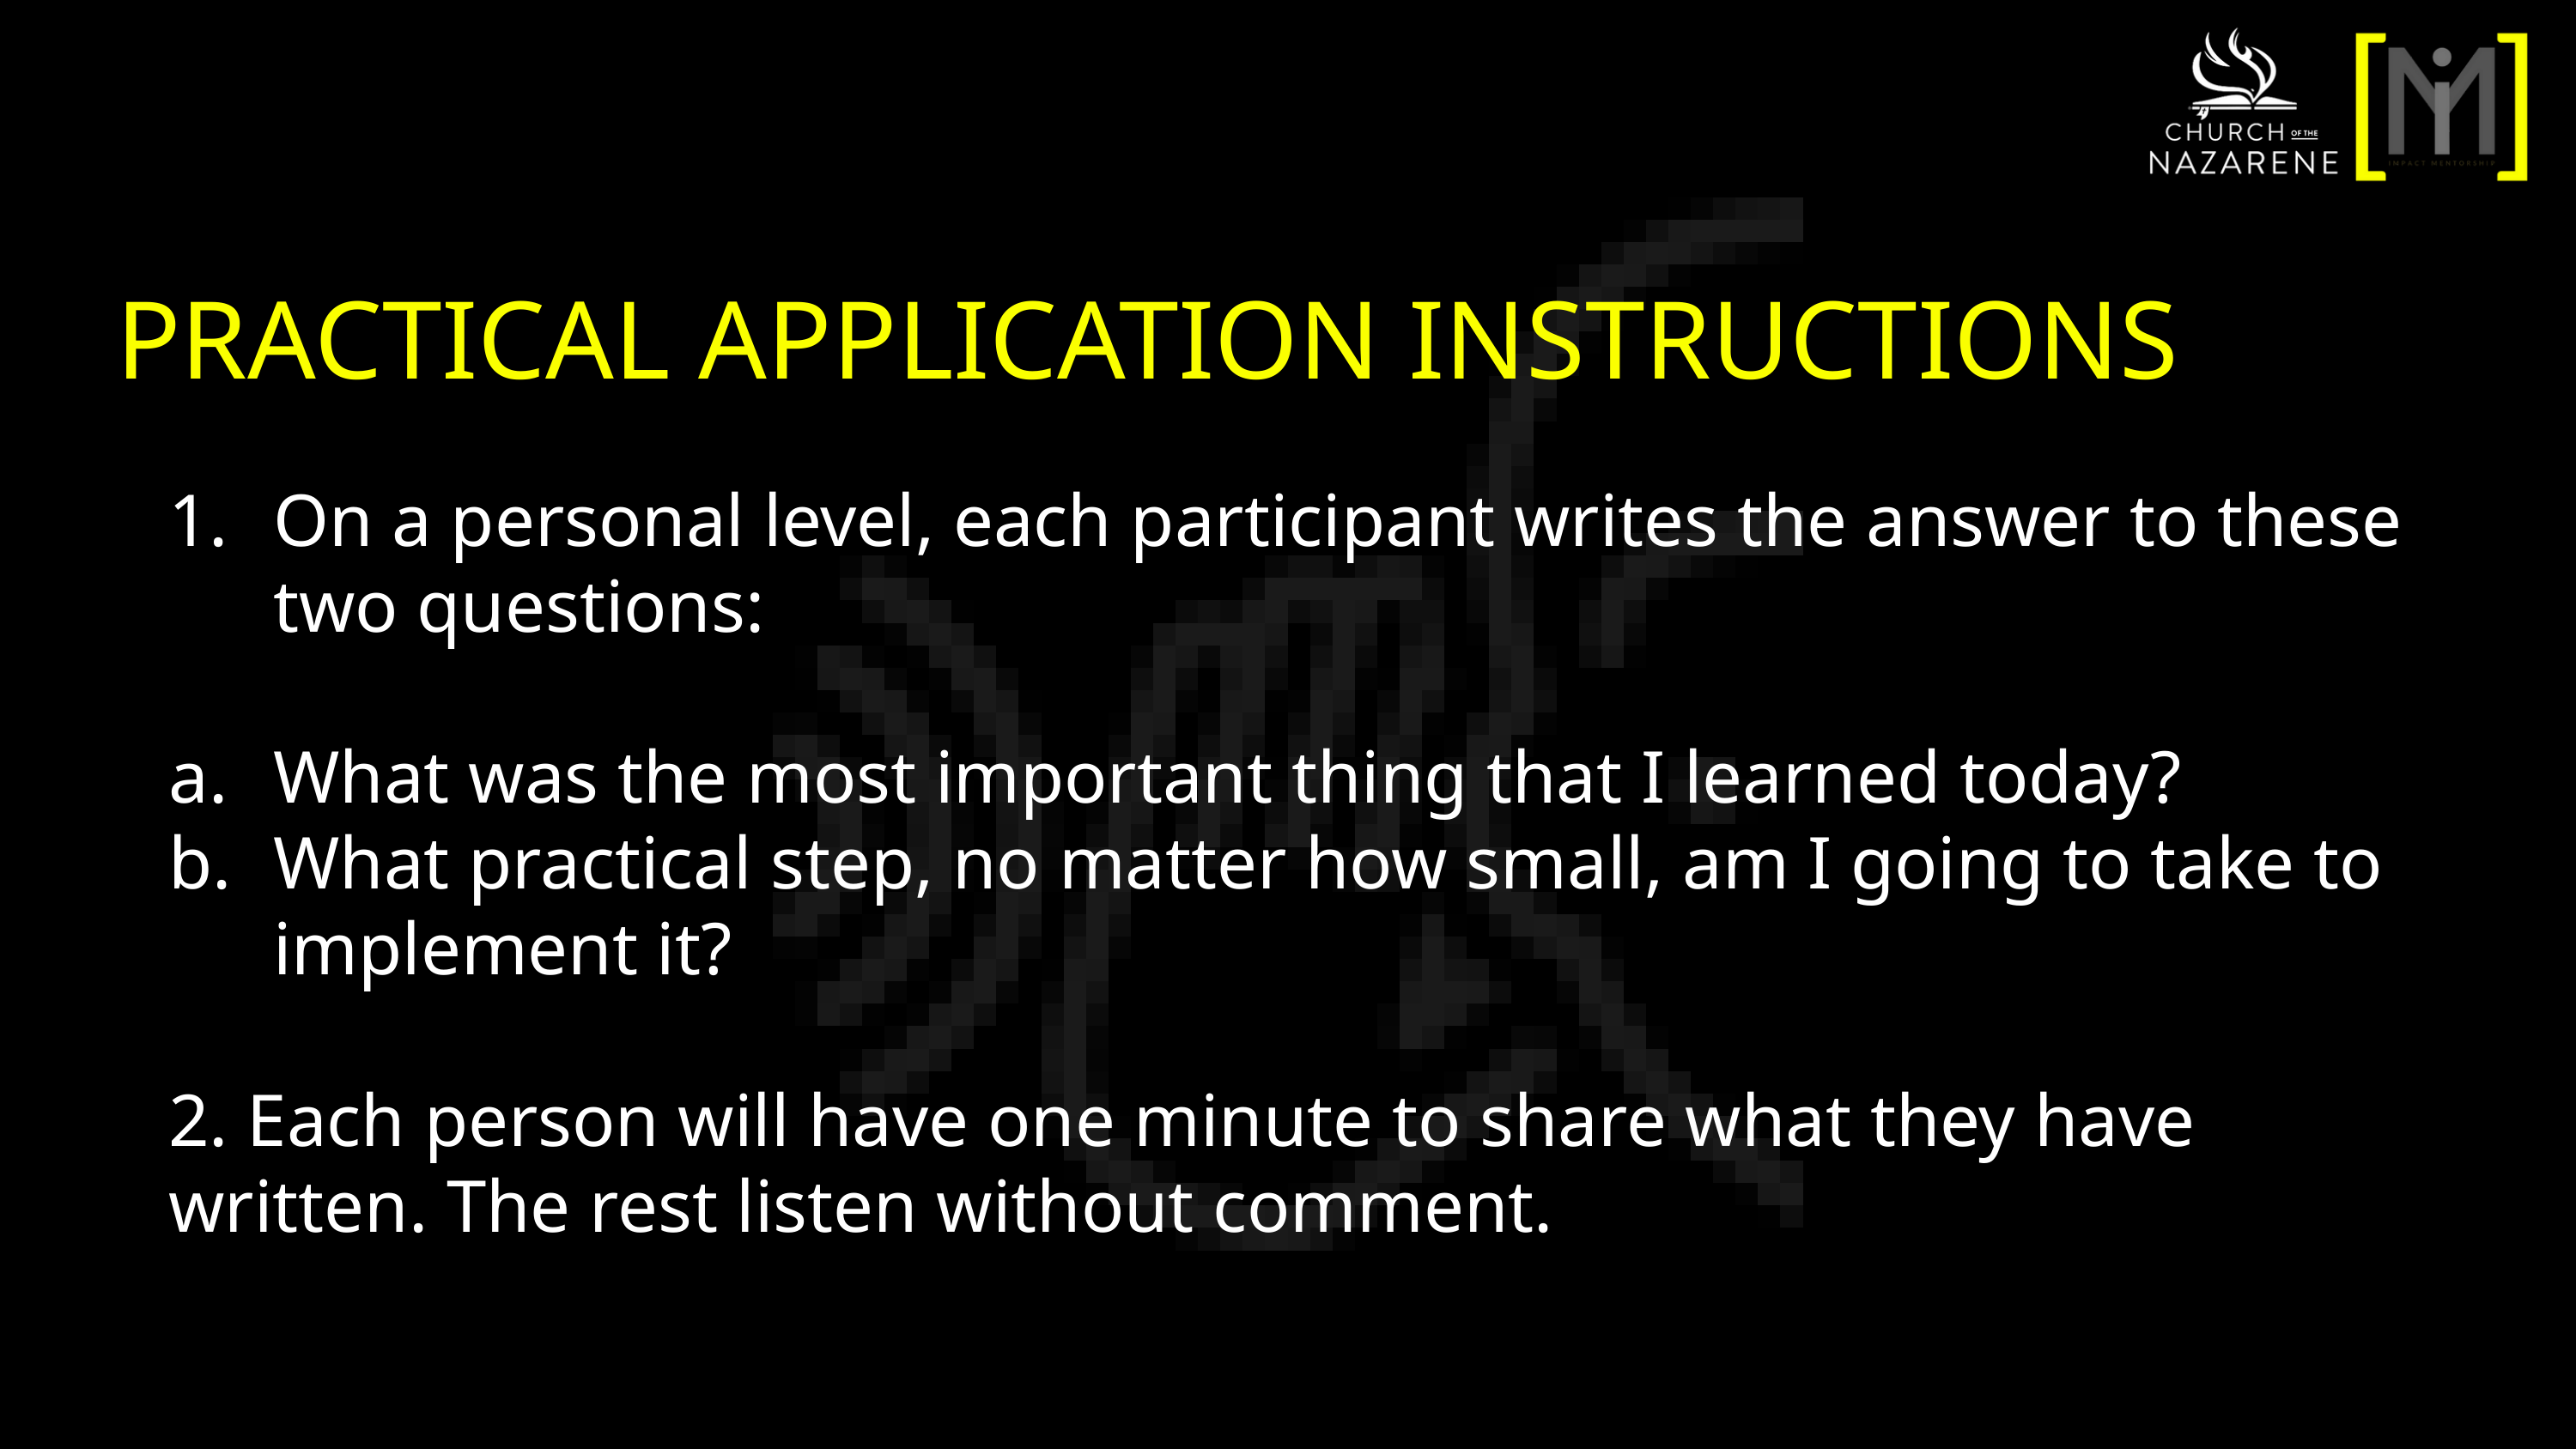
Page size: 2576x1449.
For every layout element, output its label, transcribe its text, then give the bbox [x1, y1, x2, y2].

text_box PRACTICAL APPLICATION INSTRUCTIONS [1807, 271, 2576, 401]
text_box PRACTICAL APPLICATION INSTRUCTIONS [116, 271, 768, 401]
text_box On a personal level, each participant writes the answer to these two questions: What was the most important thing that I learned today? What practical step, no matter how small, am I going to take to implement it? 2. Each person will have one minute to share what they have written. The rest listen without comment. [168, 474, 2408, 1342]
picture [772, 197, 1803, 1251]
picture [2057, 0, 2576, 382]
